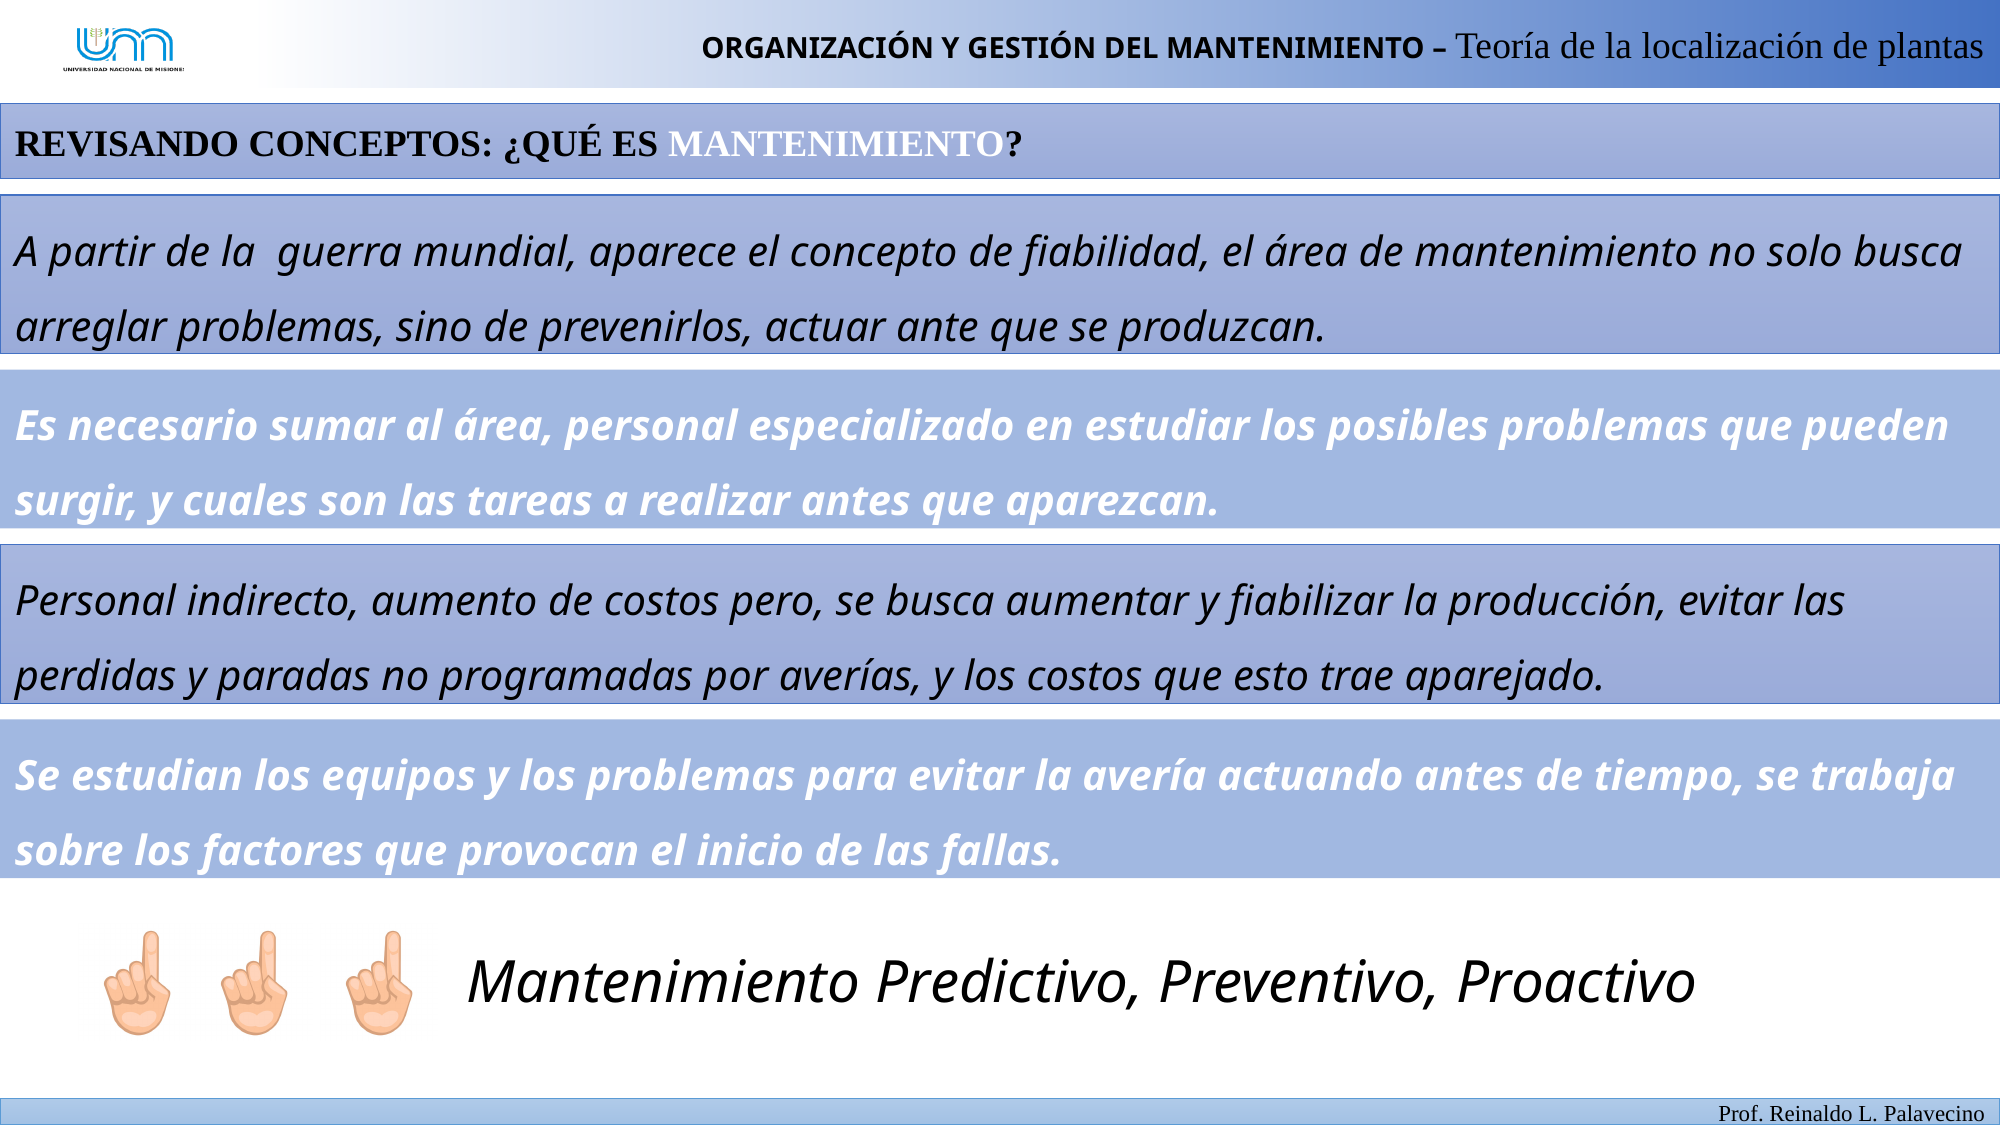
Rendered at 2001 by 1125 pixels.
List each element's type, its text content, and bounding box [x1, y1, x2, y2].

text_box Personal indirecto, aumento de costos pero, se busca aumentar y fiabilizar la producción, evitar las perdidas y paradas no programadas por averías, y los costos que esto trae aparejado. [0, 544, 2000, 704]
text_box ORGANIZACIÓN Y GESTIÓN DEL MANTENIMIENTO – Teoría de la localización de plantas [183, 0, 2000, 89]
text_box Se estudian los equipos y los problemas para evitar la avería actuando antes de tiempo, se trabaja sobre los factores que provocan el inicio de las fallas. [0, 719, 2000, 879]
text_box Es necesario sumar al área, personal especializado en estudiar los posibles problemas que pueden surgir, y cuales son las tareas a realizar antes que aparezcan. [0, 369, 2000, 529]
picture [320, 923, 438, 1041]
picture [78, 923, 313, 1041]
text_box REVISANDO CONCEPTOS: ¿QUÉ ES MANTENIMIENTO? [0, 103, 2000, 179]
text_box Mantenimiento Predictivo, Preventivo, Proactivo [451, 881, 1923, 1042]
text_box Prof. Reinaldo L. Palavecino [0, 1098, 2000, 1125]
picture [53, 12, 196, 88]
